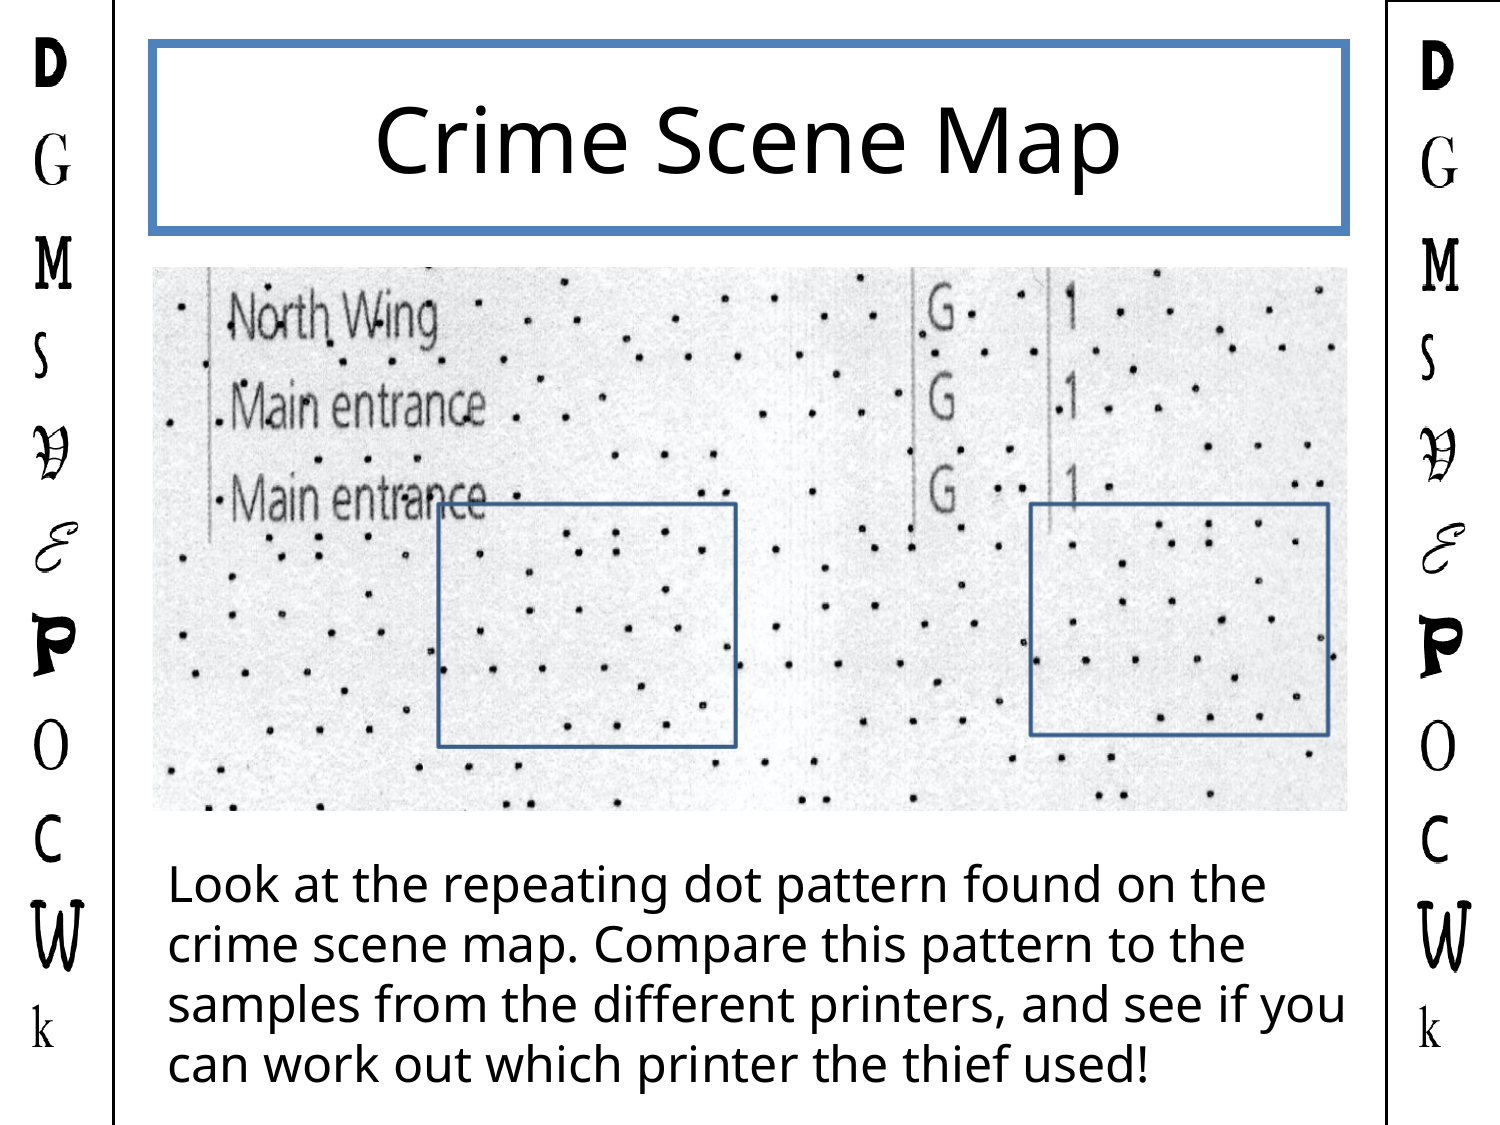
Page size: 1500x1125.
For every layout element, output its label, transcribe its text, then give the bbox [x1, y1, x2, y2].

title Crime Scene Map [152, 43, 1346, 231]
picture [1387, 2, 1500, 1125]
picture [0, 0, 113, 1125]
text_box Look at the repeating dot pattern found on the crime scene map. Compare this pattern to the samples from the different printers, and see if you can work out which printer the thief used! [152, 844, 1382, 1100]
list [152, 266, 1348, 811]
